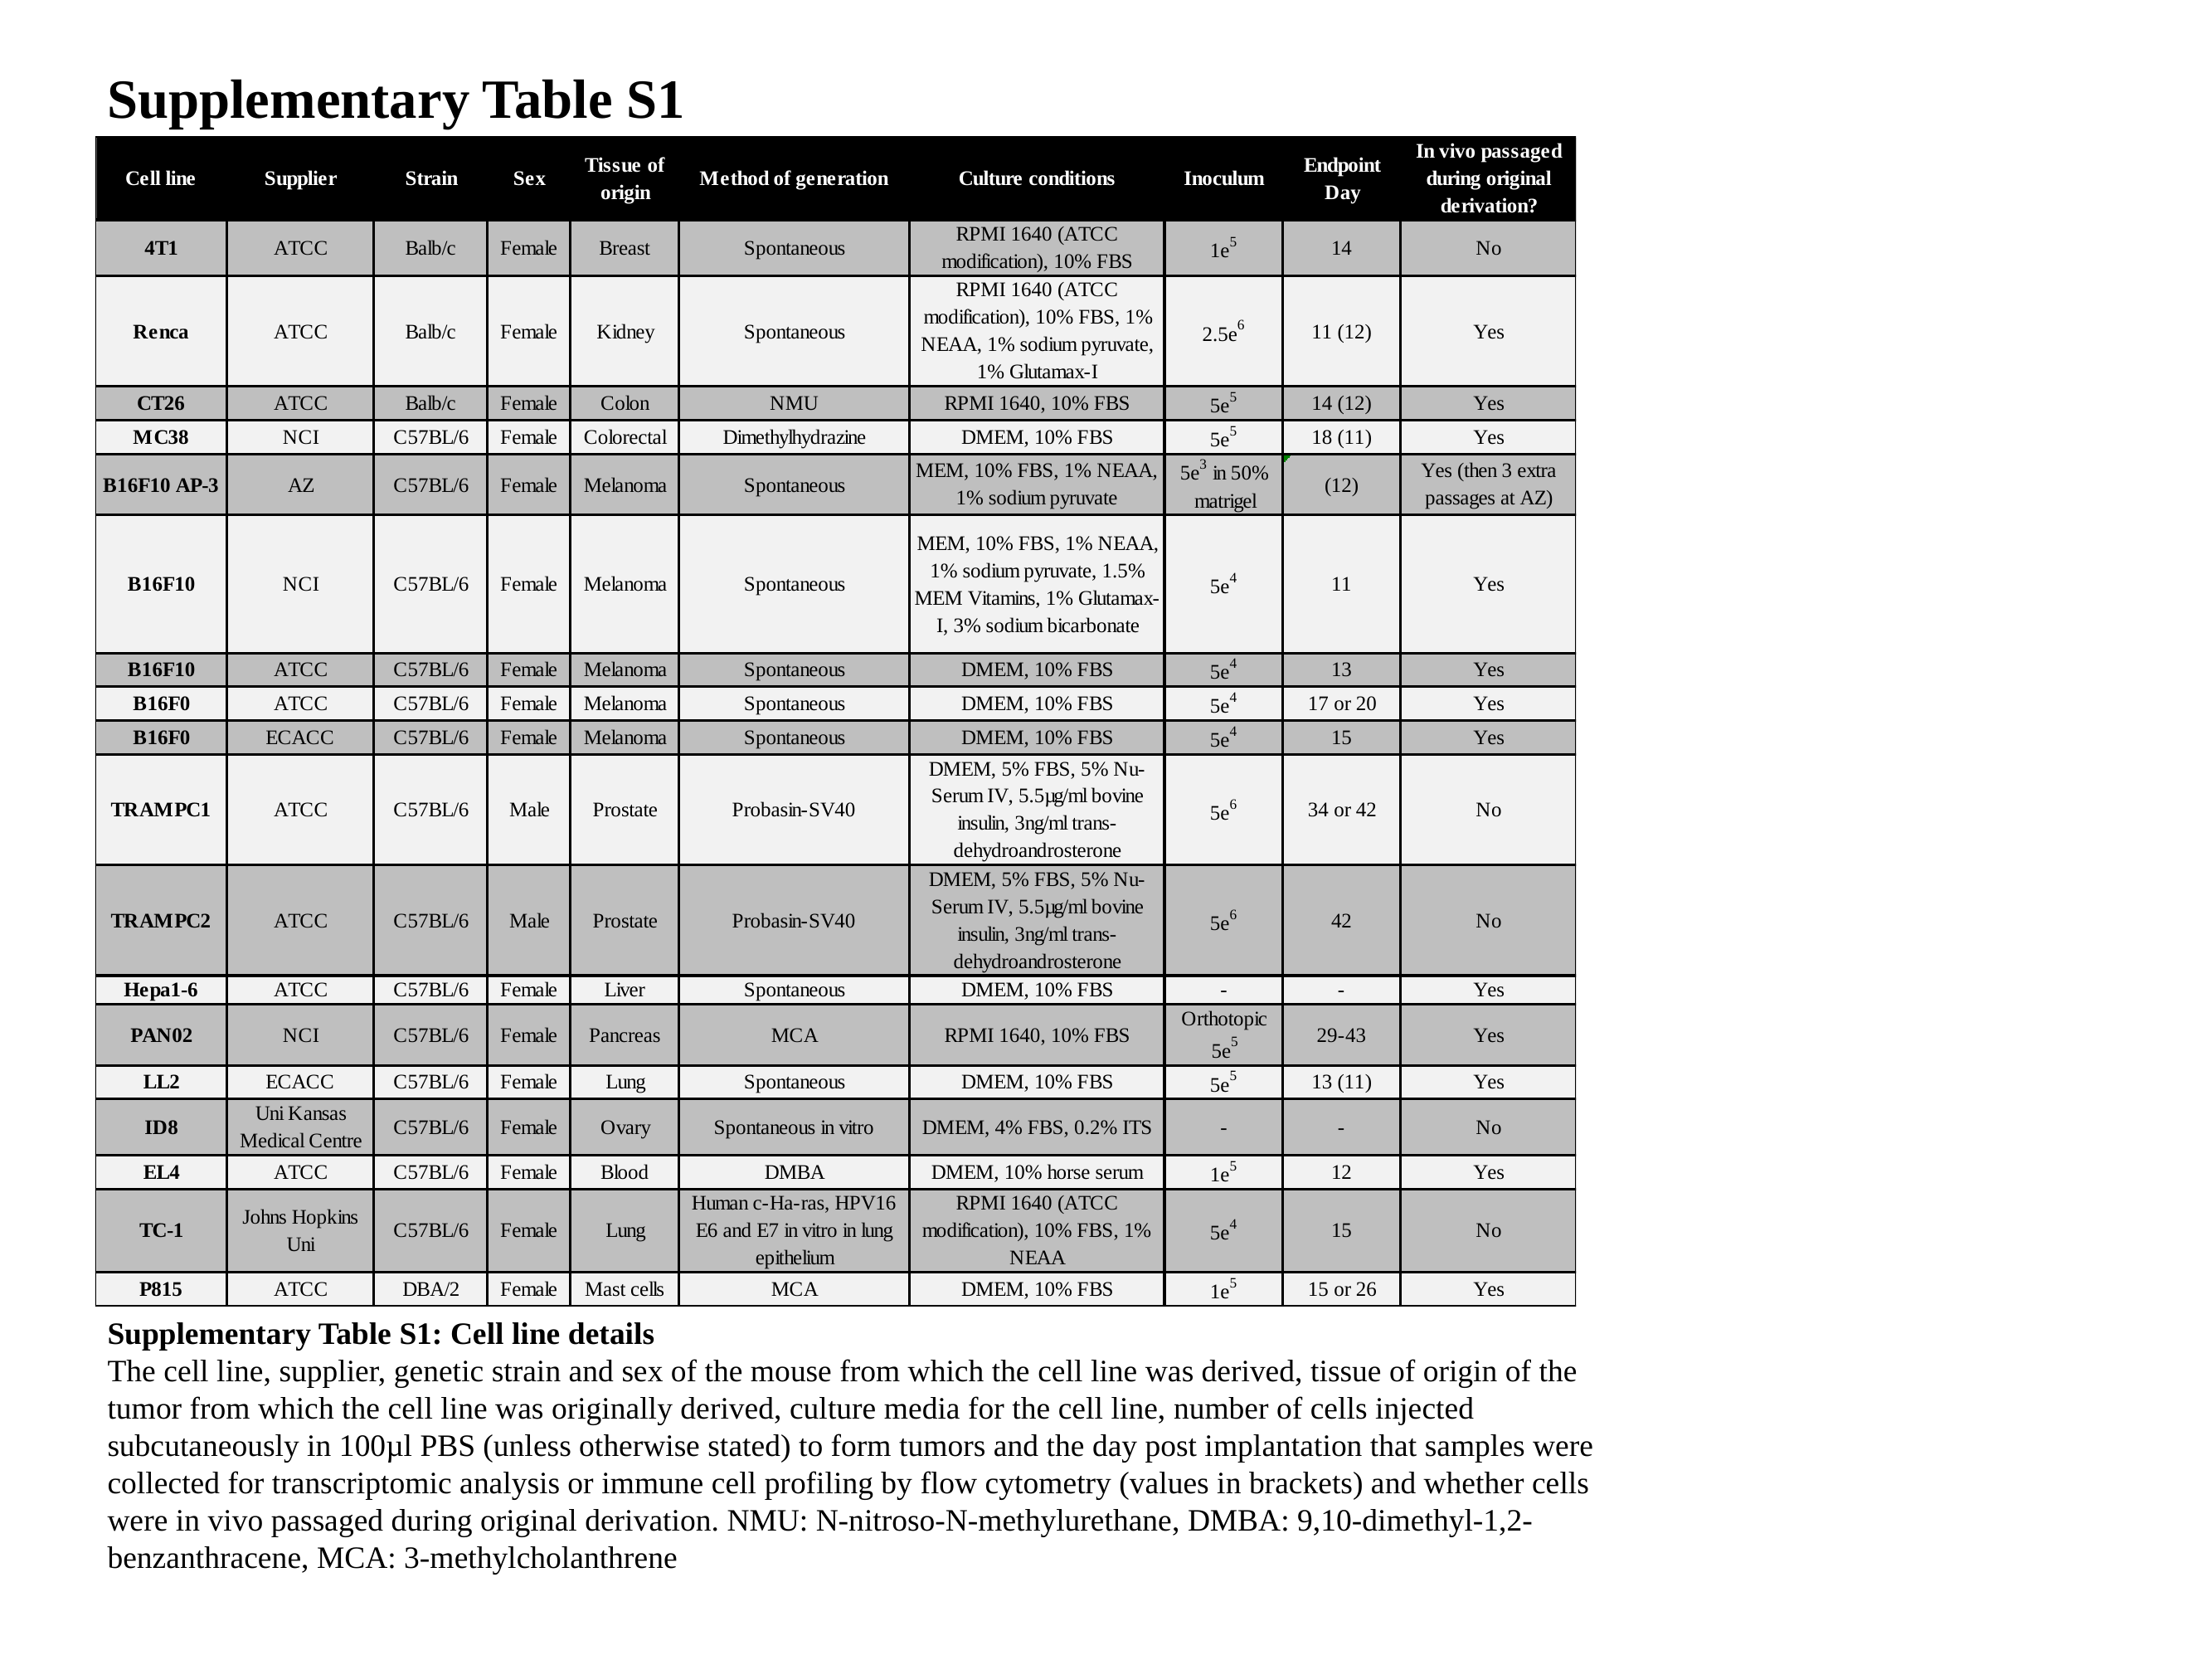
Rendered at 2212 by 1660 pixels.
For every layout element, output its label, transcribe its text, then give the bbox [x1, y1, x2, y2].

text_box Supplementary Table S1 [95, 56, 989, 136]
text_box Supplementary Table S1: Cell line details The cell line, supplier, genetic strain and sex of the mouse from which the cell line was derived, tissue of origin of the tumor from which the cell line was originally derived, culture media for the cell line, number of cells injected subcutaneously in 100µl PBS (unless otherwise stated) to form tumors and the day post implantation that samples were collected for transcriptomic analysis or immune cell profiling by flow cytometry (values in brackets) and whether cells were in vivo passaged during original derivation. NMU: N-nitroso-N-methylurethane, DMBA: 9,10-dimethyl-1,2-benzanthracene, MCA: 3-methylcholanthrene [95, 1307, 1626, 1656]
picture [95, 136, 1578, 1307]
